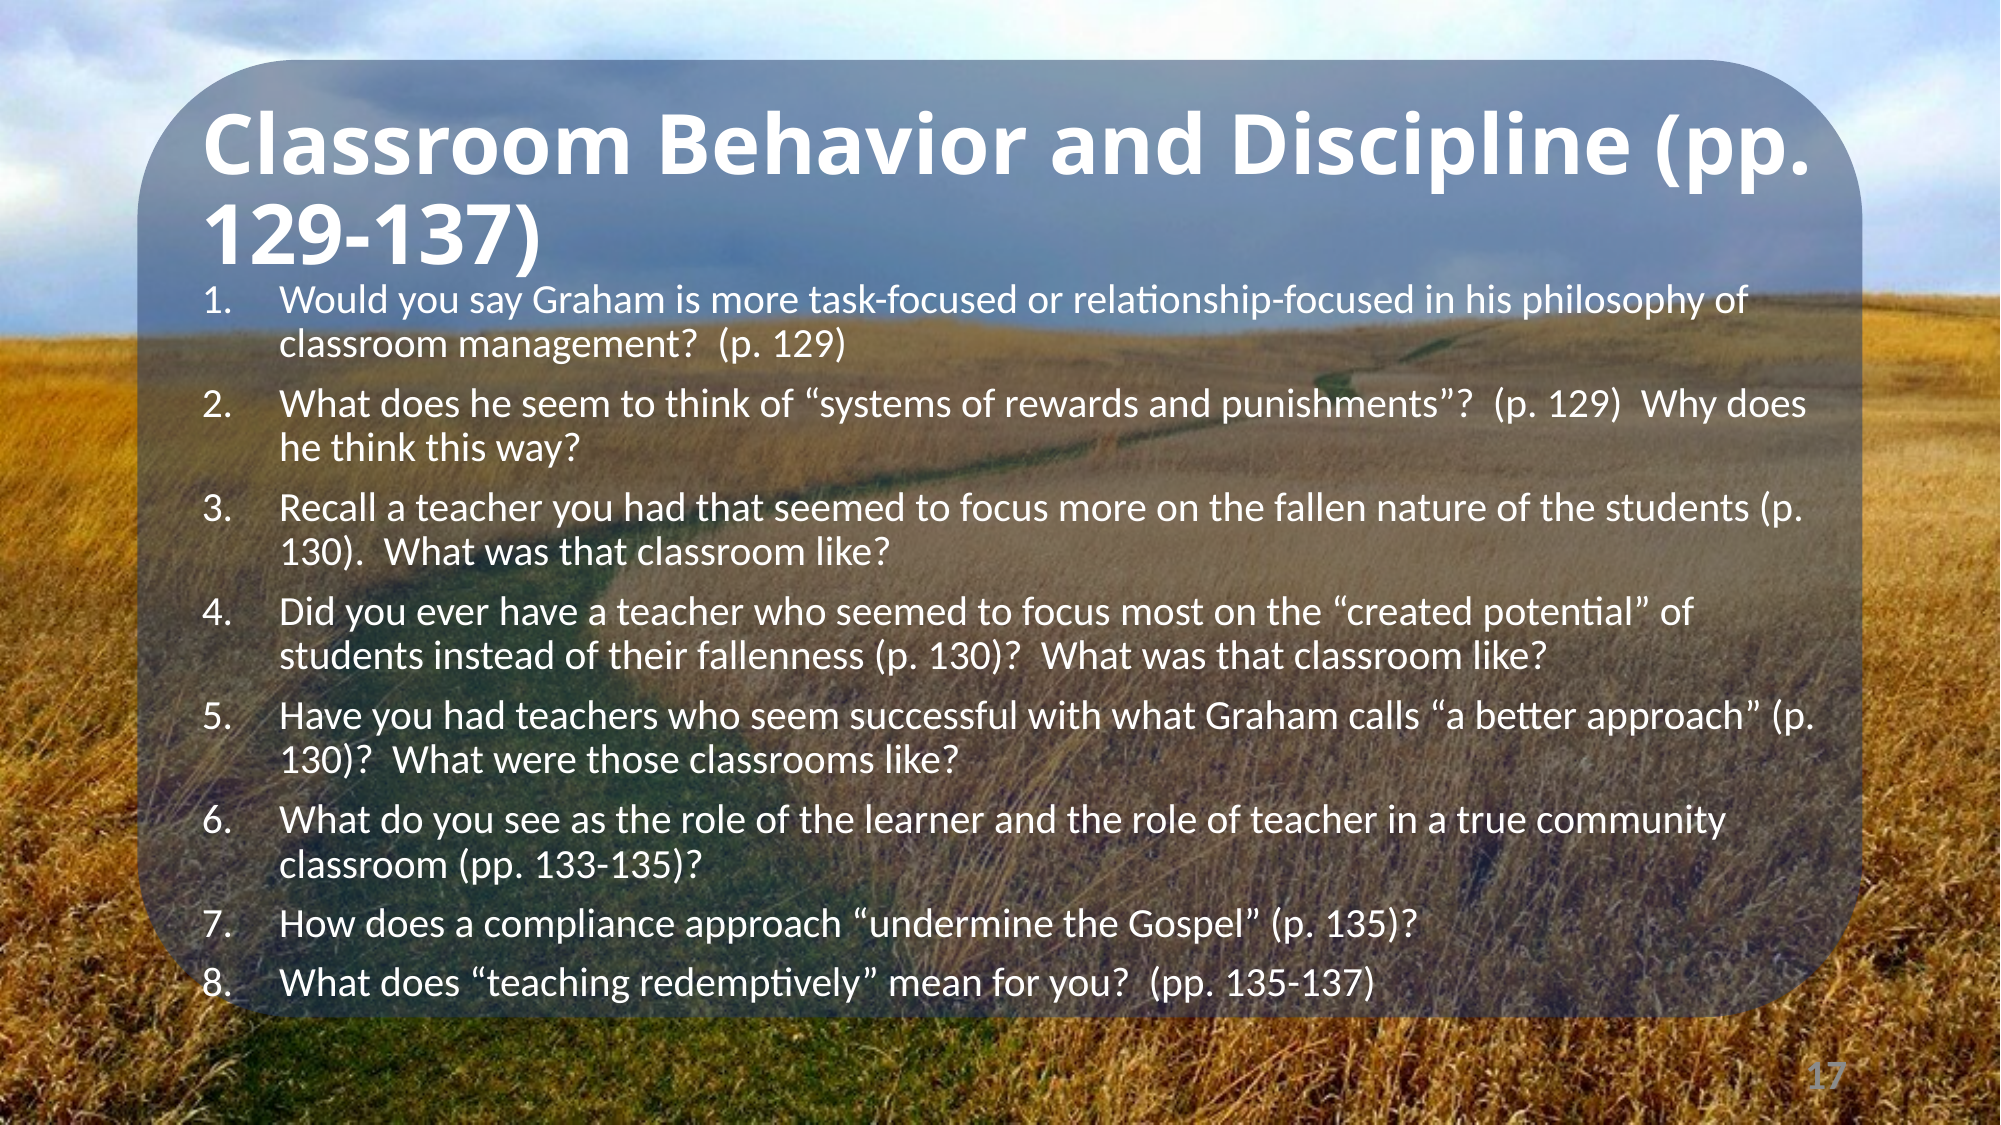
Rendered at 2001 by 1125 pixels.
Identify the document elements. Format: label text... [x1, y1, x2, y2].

title Classroom Behavior and Discipline (pp. 129-137) [186, 58, 1838, 270]
slide_number 17 [1412, 1042, 1863, 1103]
list Would you say Graham is more task-focused or relationship-focused in his philosophy of classroom management? (p. 129) What does he seem to think of “systems of rewards and punishments”? (p. 129) Why does he think this way? Recall a teacher you had that seemed to focus more on the fallen nature of the students (p. 130). What was that classroom like? Did you ever have a teacher who seemed to focus most on the “created potential” of students instead of their fallenness (p. 130)? What was that classroom like? Have you had teachers who seem successful with what Graham calls “a better approach” (p. 130)? What were those classrooms like? What do you see as the role of the learner and the role of teacher in a true community classroom (pp. 133-135)? How does a compliance approach “undermine the Gospel” (p. 135)? What does “teaching redemptively” mean for you? (pp. 135-137) [186, 270, 1838, 1017]
picture [0, 0, 2000, 1125]
